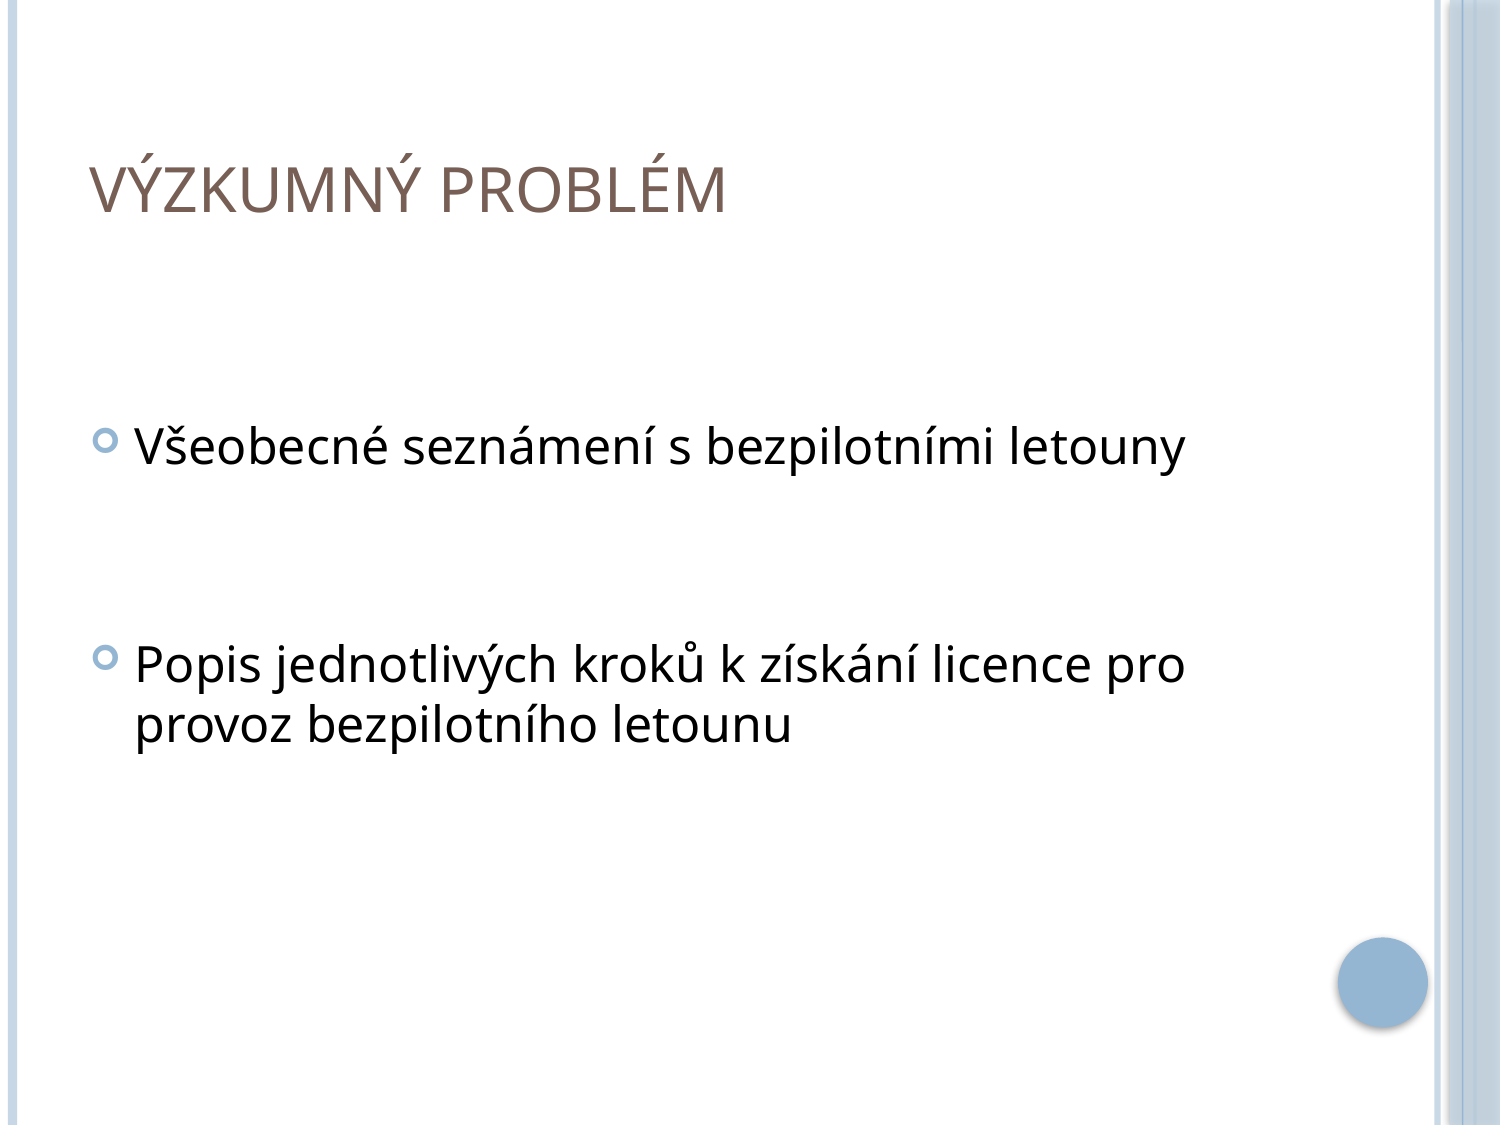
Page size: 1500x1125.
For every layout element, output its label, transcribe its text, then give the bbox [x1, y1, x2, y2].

title Výzkumný problém [75, 45, 1300, 233]
list Všeobecné seznámení s bezpilotními letouny Popis jednotlivých kroků k získání licence pro provoz bezpilotního letounu [75, 262, 1300, 1062]
